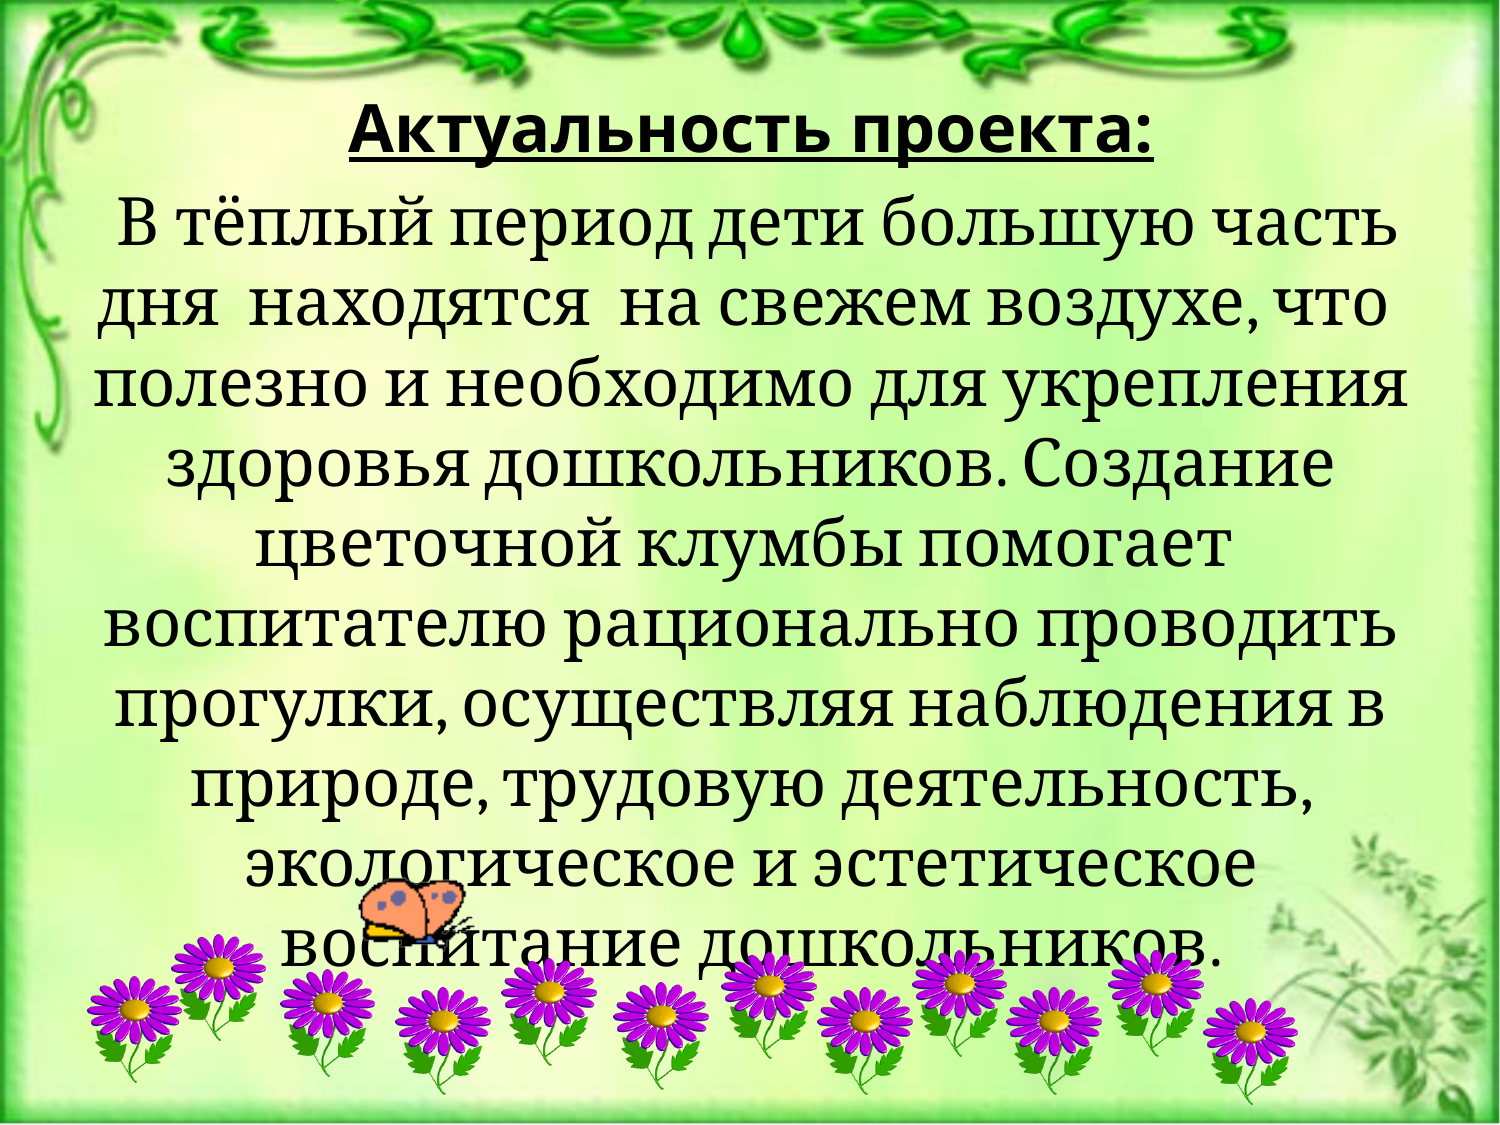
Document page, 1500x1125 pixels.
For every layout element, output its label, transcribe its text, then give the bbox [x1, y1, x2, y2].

list Актуальность проекта: В тёплый период дети большую часть дня находятся на свежем воздухе, что полезно и необходимо для укрепления здоровья дошкольников. Создание цветочной клумбы помогает воспитателю рационально проводить прогулки, осуществляя наблюдения в природе, трудовую деятельность, экологическое и эстетическое воспитание дошкольников. [76, 78, 1427, 1029]
picture [0, 0, 1500, 1125]
